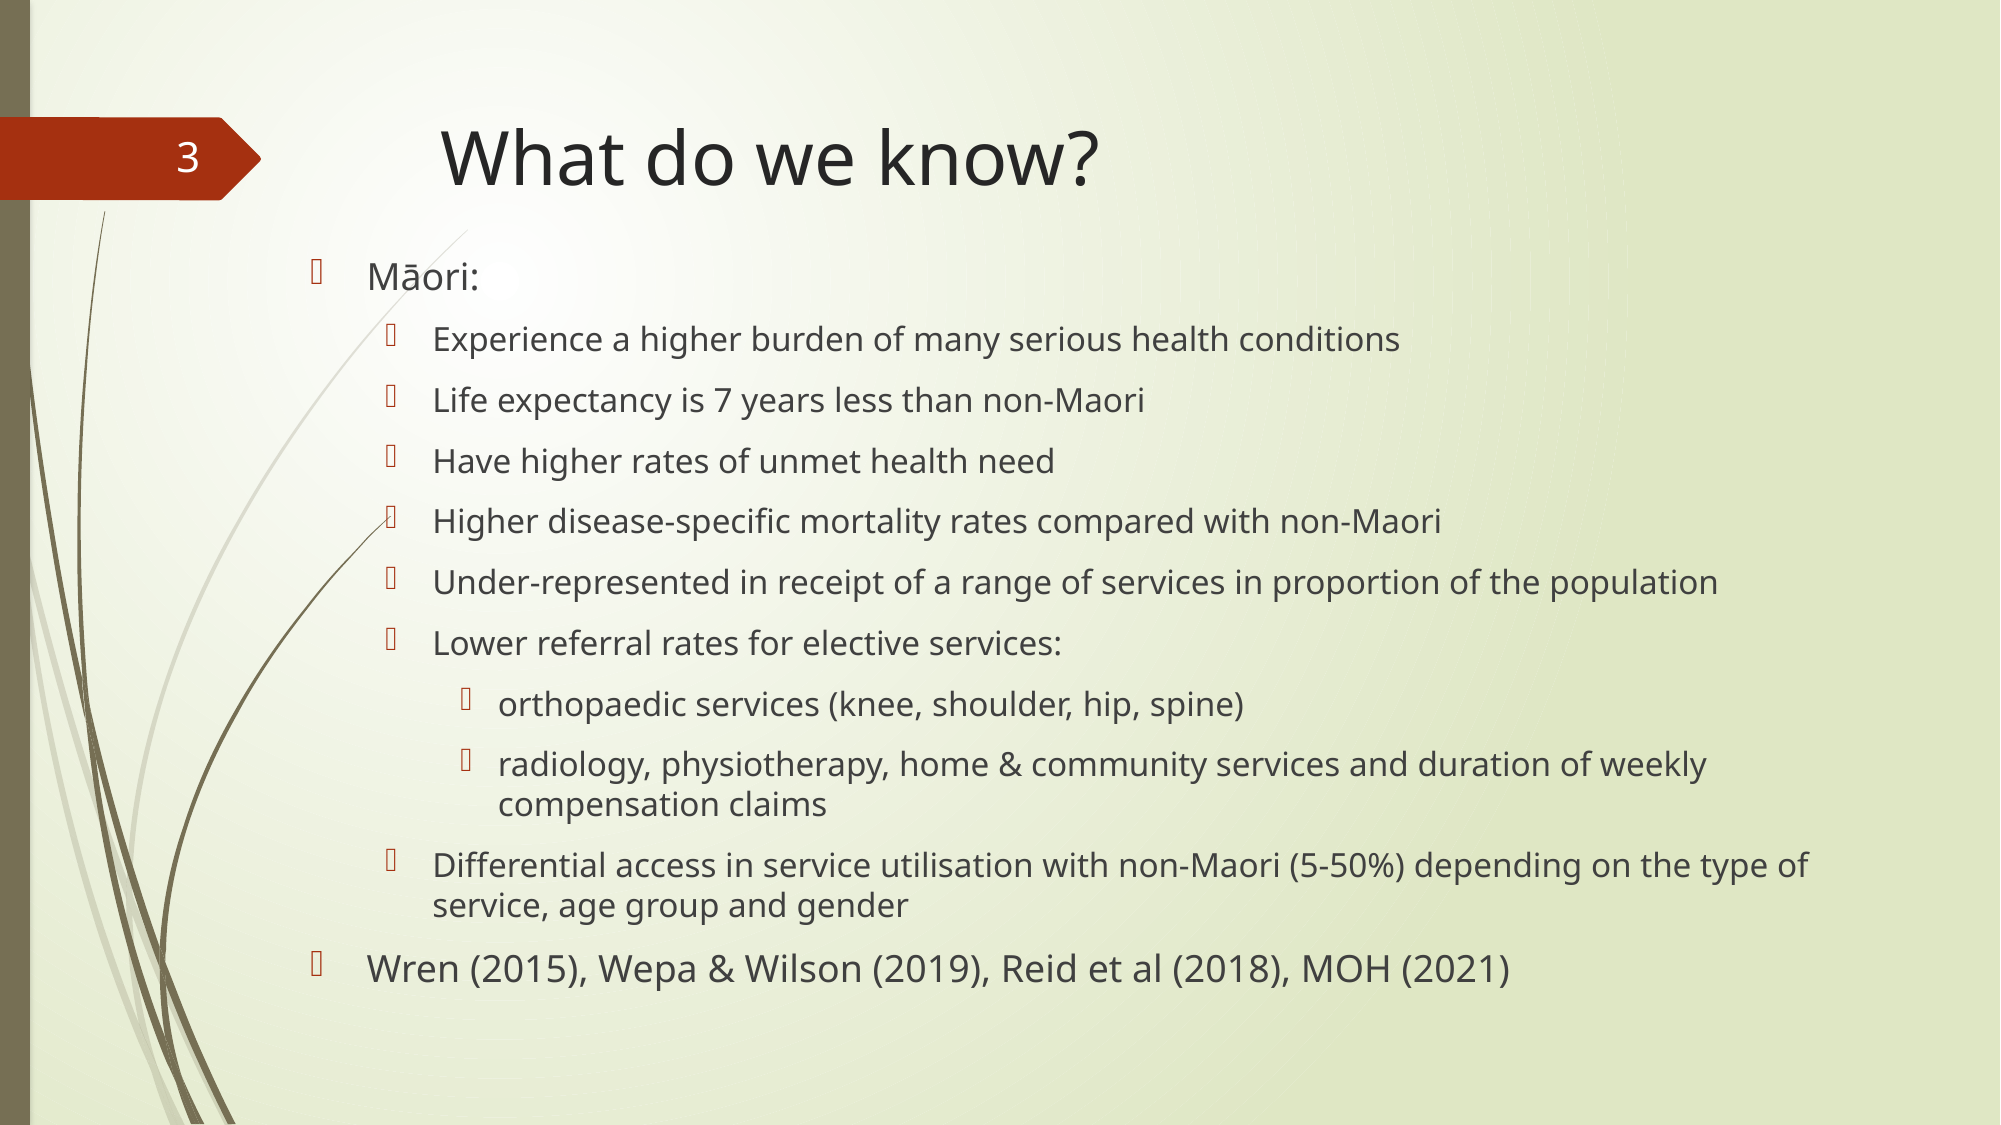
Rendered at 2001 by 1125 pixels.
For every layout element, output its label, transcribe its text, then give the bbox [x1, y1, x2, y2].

slide_number 3 [87, 129, 216, 190]
title What do we know? [425, 102, 1888, 313]
list Māori: Experience a higher burden of many serious health conditions Life expectancy is 7 years less than non-Maori Have higher rates of unmet health need Higher disease-specific mortality rates compared with non-Maori Under-represented in receipt of a range of services in proportion of the population Lower referral rates for elective services: orthopaedic services (knee, shoulder, hip, spine) radiology, physiotherapy, home & community services and duration of weekly compensation claims Differential access in service utilisation with non-Maori (5-50%) depending on the type of service, age group and gender Wren (2015), Wepa & Wilson (2019), Reid et al (2018), MOH (2021) [295, 245, 1887, 1046]
